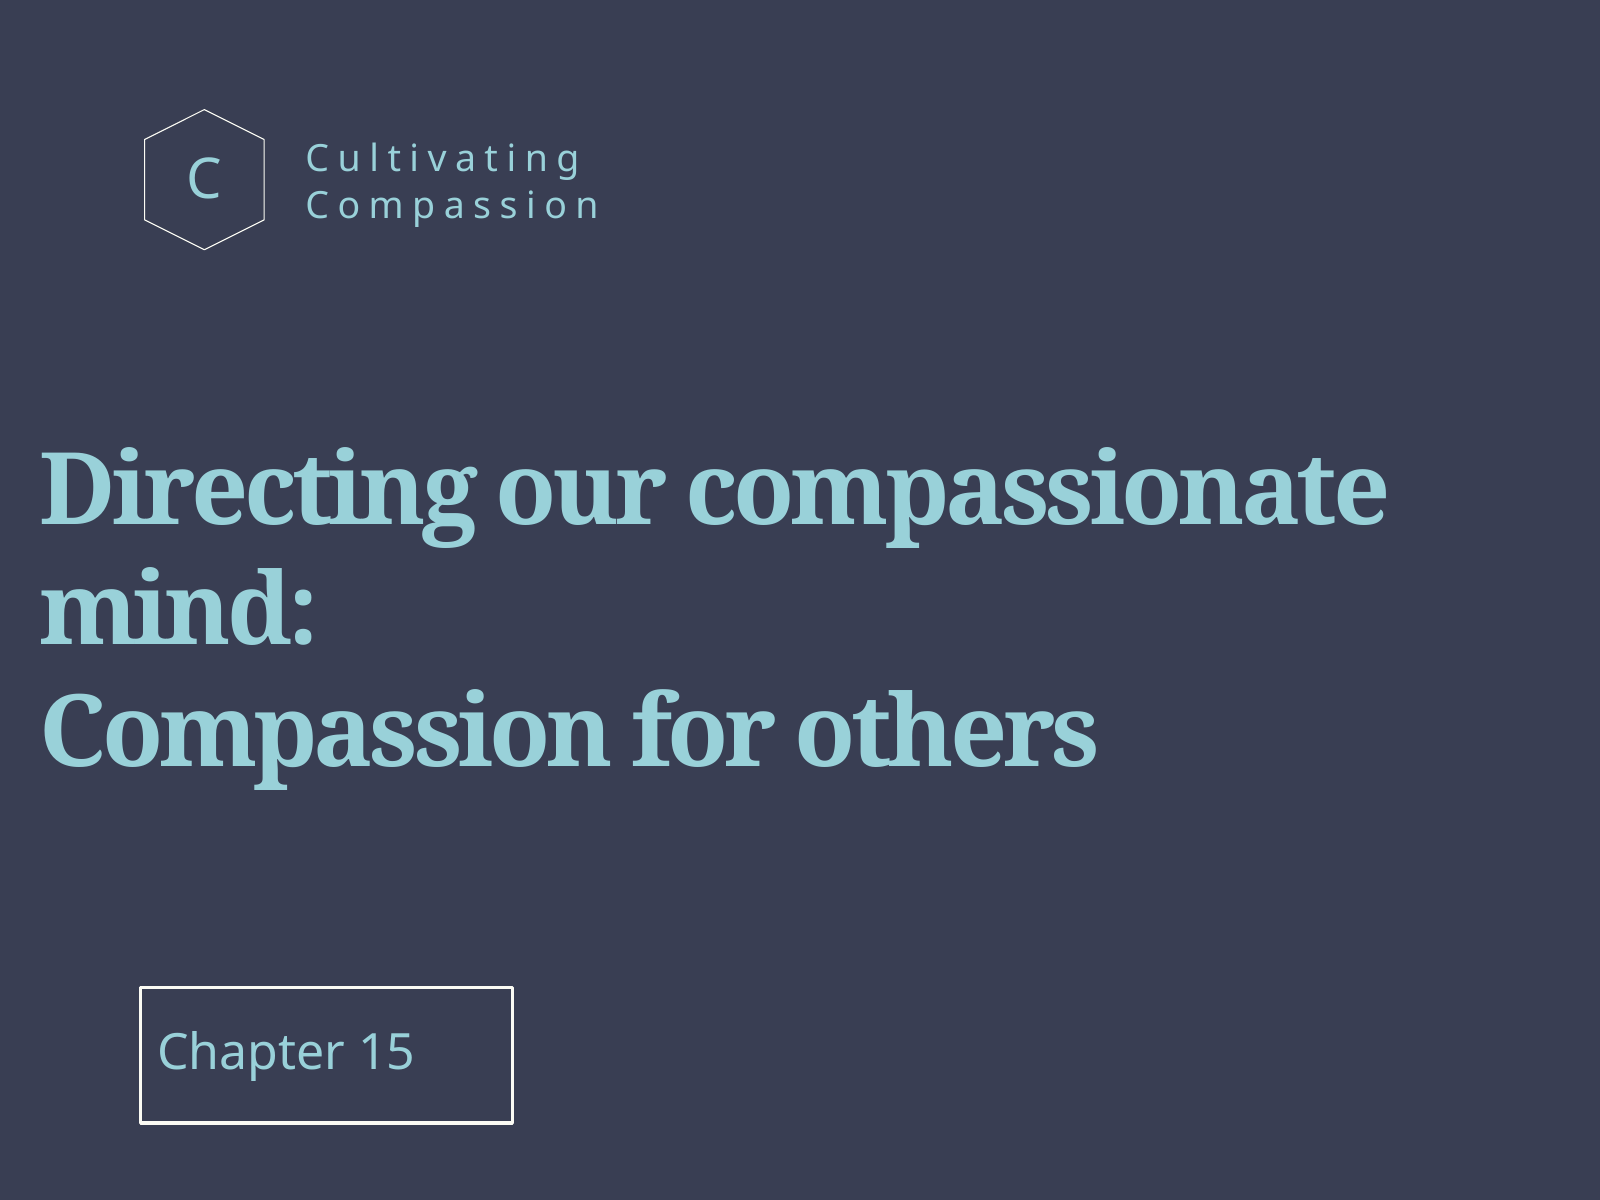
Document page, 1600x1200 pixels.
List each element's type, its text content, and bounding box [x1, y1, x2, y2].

text_box [142, 107, 267, 252]
text_box Chapter 15 [142, 1011, 1038, 1087]
text_box Cultivating Compassion [303, 132, 988, 227]
text_box Directing our compassionate mind: Compassion for others [37, 422, 1600, 787]
text_box [140, 987, 513, 1123]
